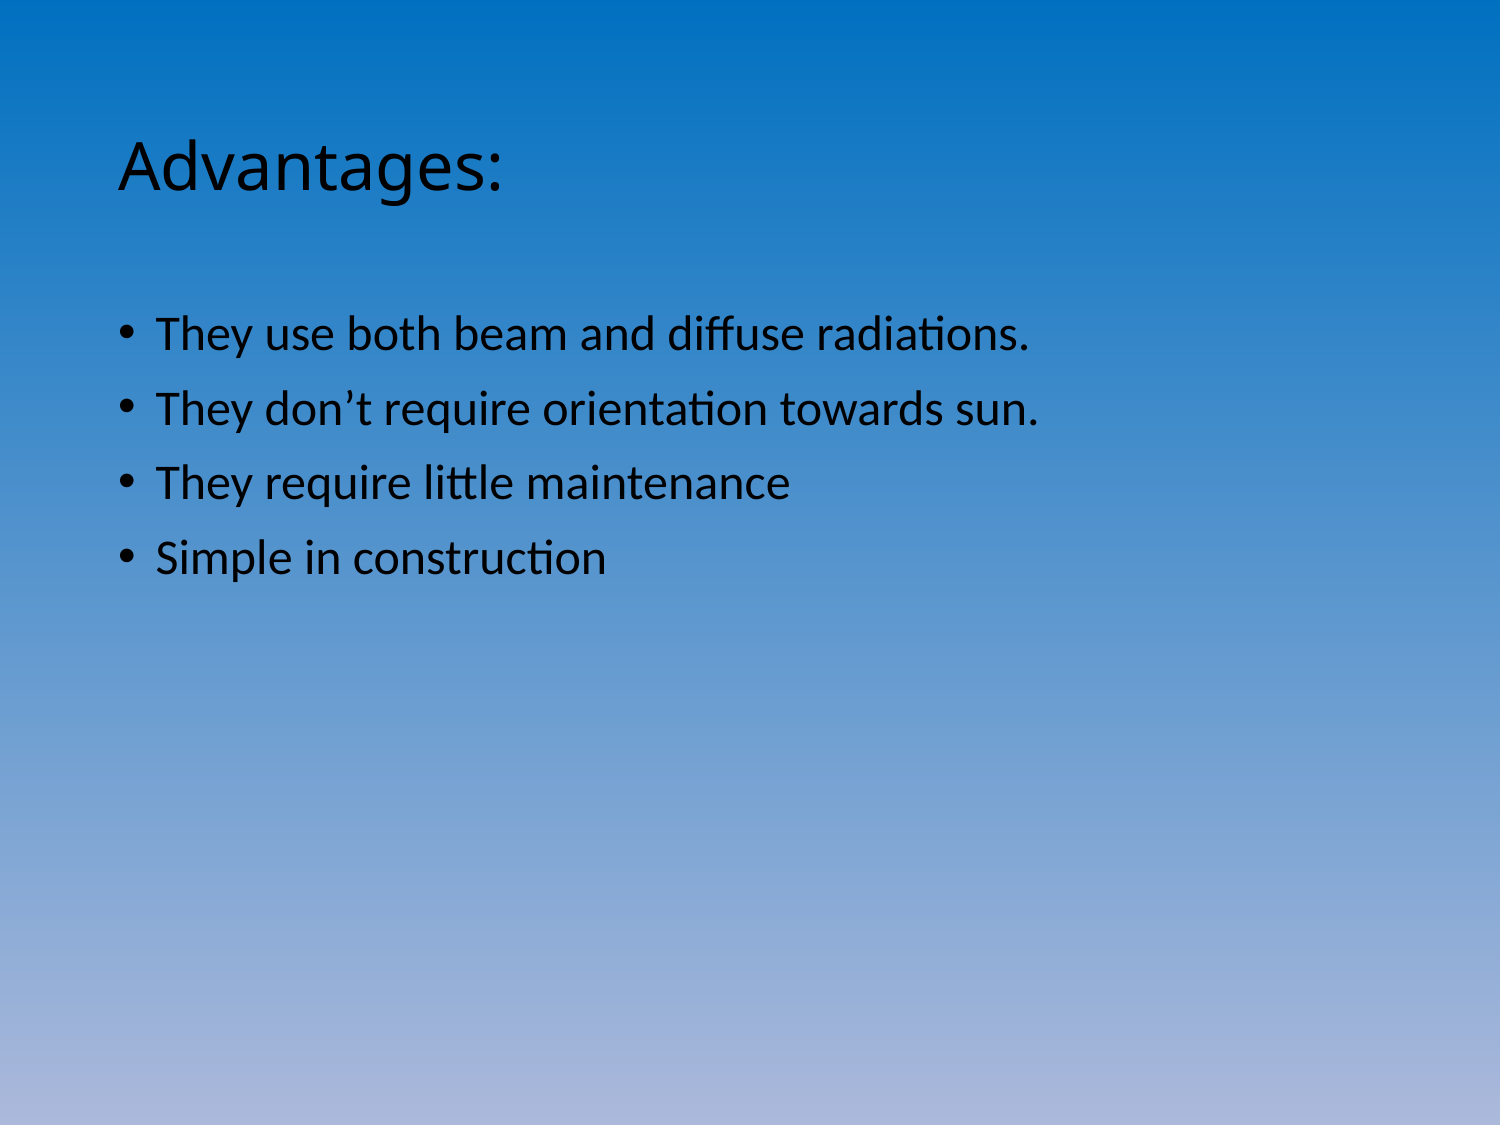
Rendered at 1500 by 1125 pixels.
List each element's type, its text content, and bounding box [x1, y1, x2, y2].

title Advantages: [103, 59, 1397, 278]
list They use both beam and diffuse radiations. They don’t require orientation towards sun. They require little maintenance Simple in construction [103, 299, 1397, 1014]
